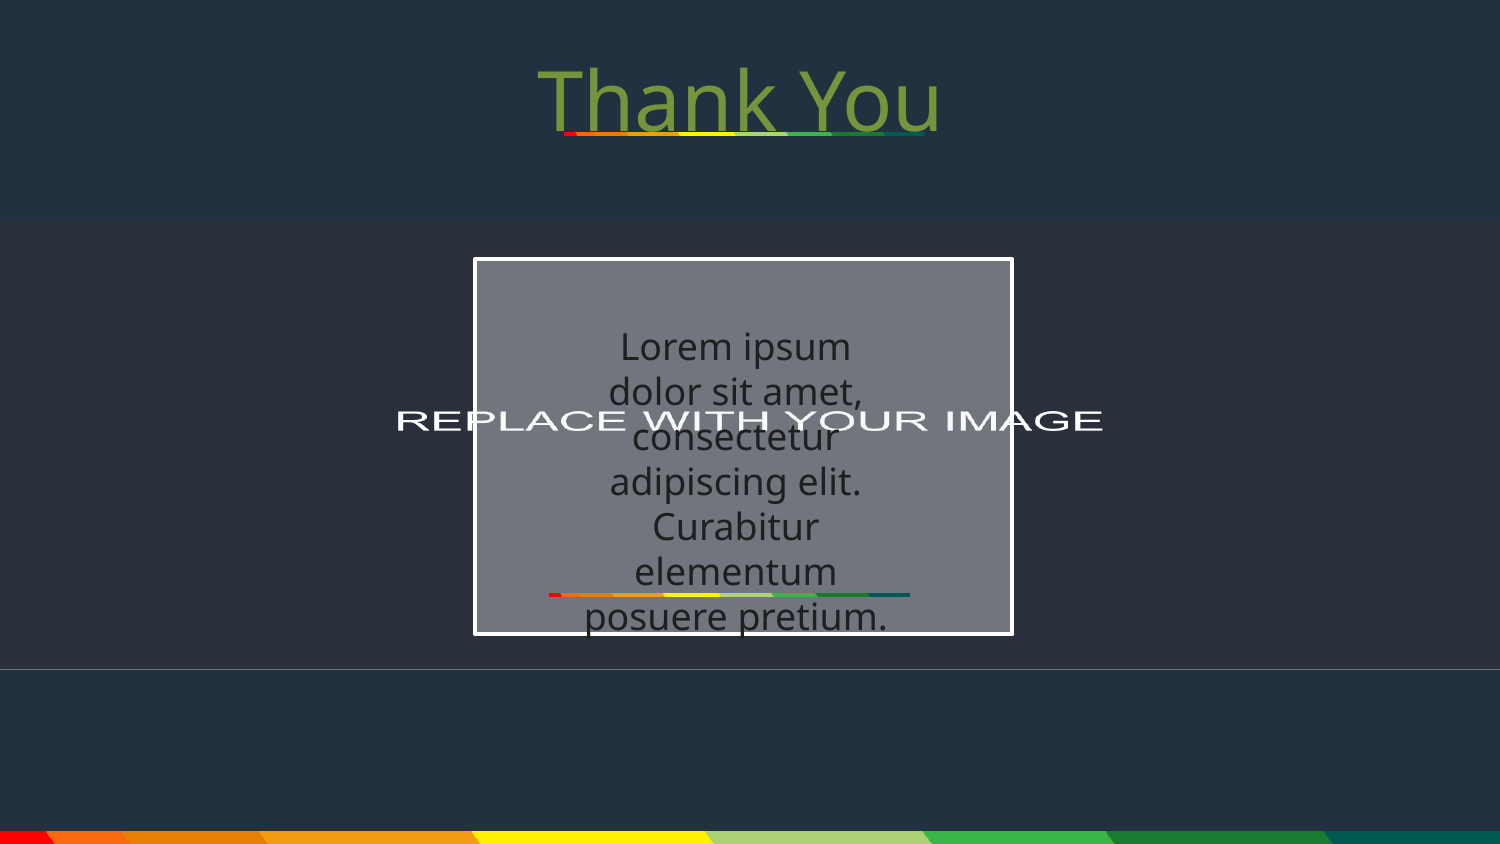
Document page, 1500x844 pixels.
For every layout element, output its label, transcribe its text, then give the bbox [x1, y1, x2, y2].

picture [0, 0, 1500, 844]
text_box Thank You [96, 59, 1385, 138]
